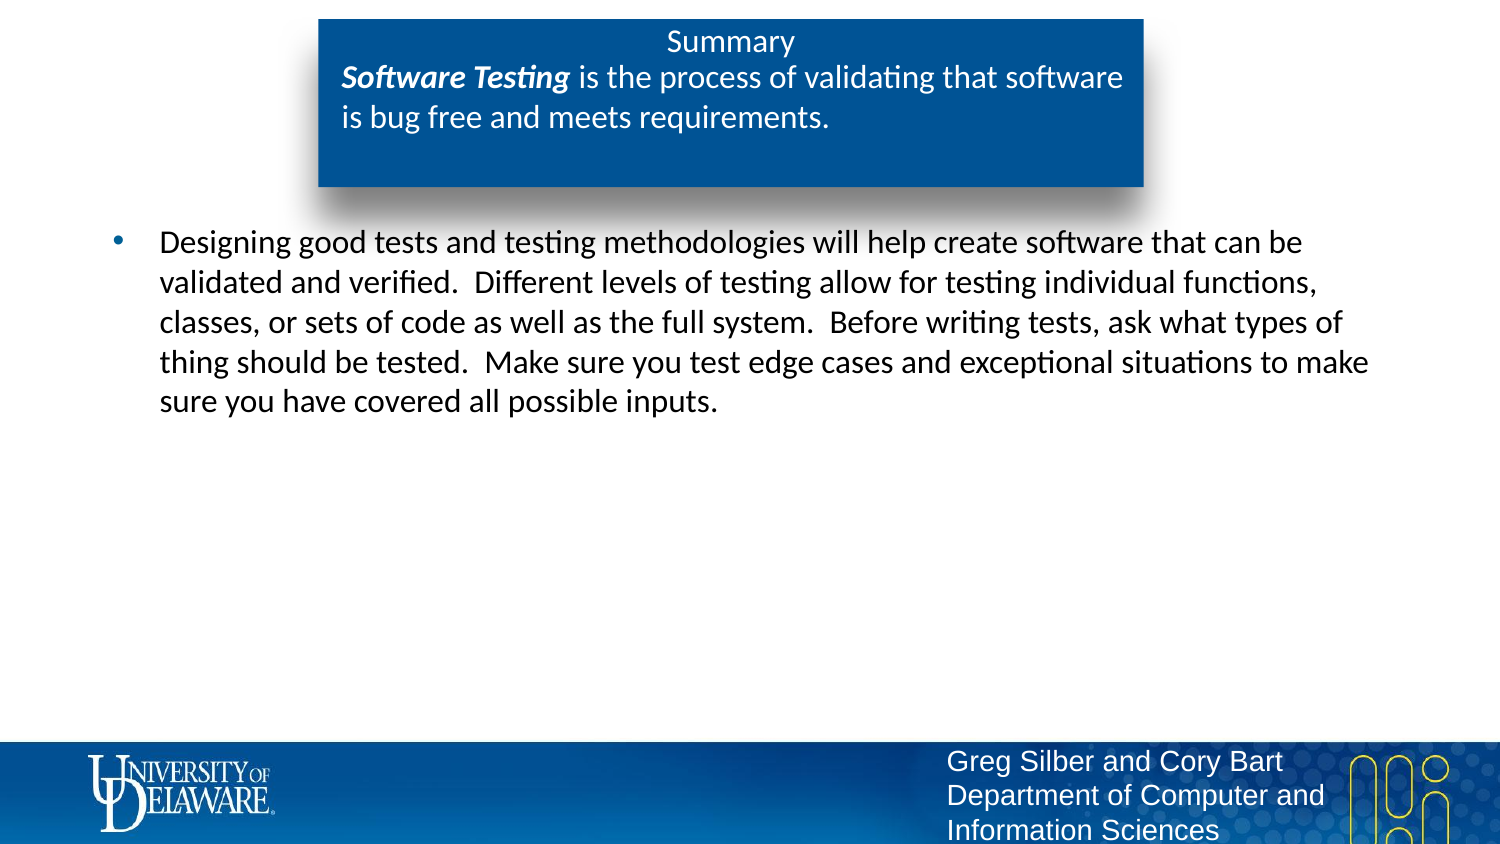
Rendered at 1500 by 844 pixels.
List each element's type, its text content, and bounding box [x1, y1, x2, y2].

title Summary [318, 19, 1144, 55]
picture [0, 0, 1500, 844]
list Software Testing is the process of validating that software is bug free and meets requirements. [318, 55, 1146, 186]
list Designing good tests and testing methodologies will help create software that can be validated and verified. Different levels of testing allow for testing individual functions, classes, or sets of code as well as the full system. Before writing tests, ask what types of thing should be tested. Make sure you test edge cases and exceptional situations to make sure you have covered all possible inputs. [89, 212, 1411, 735]
